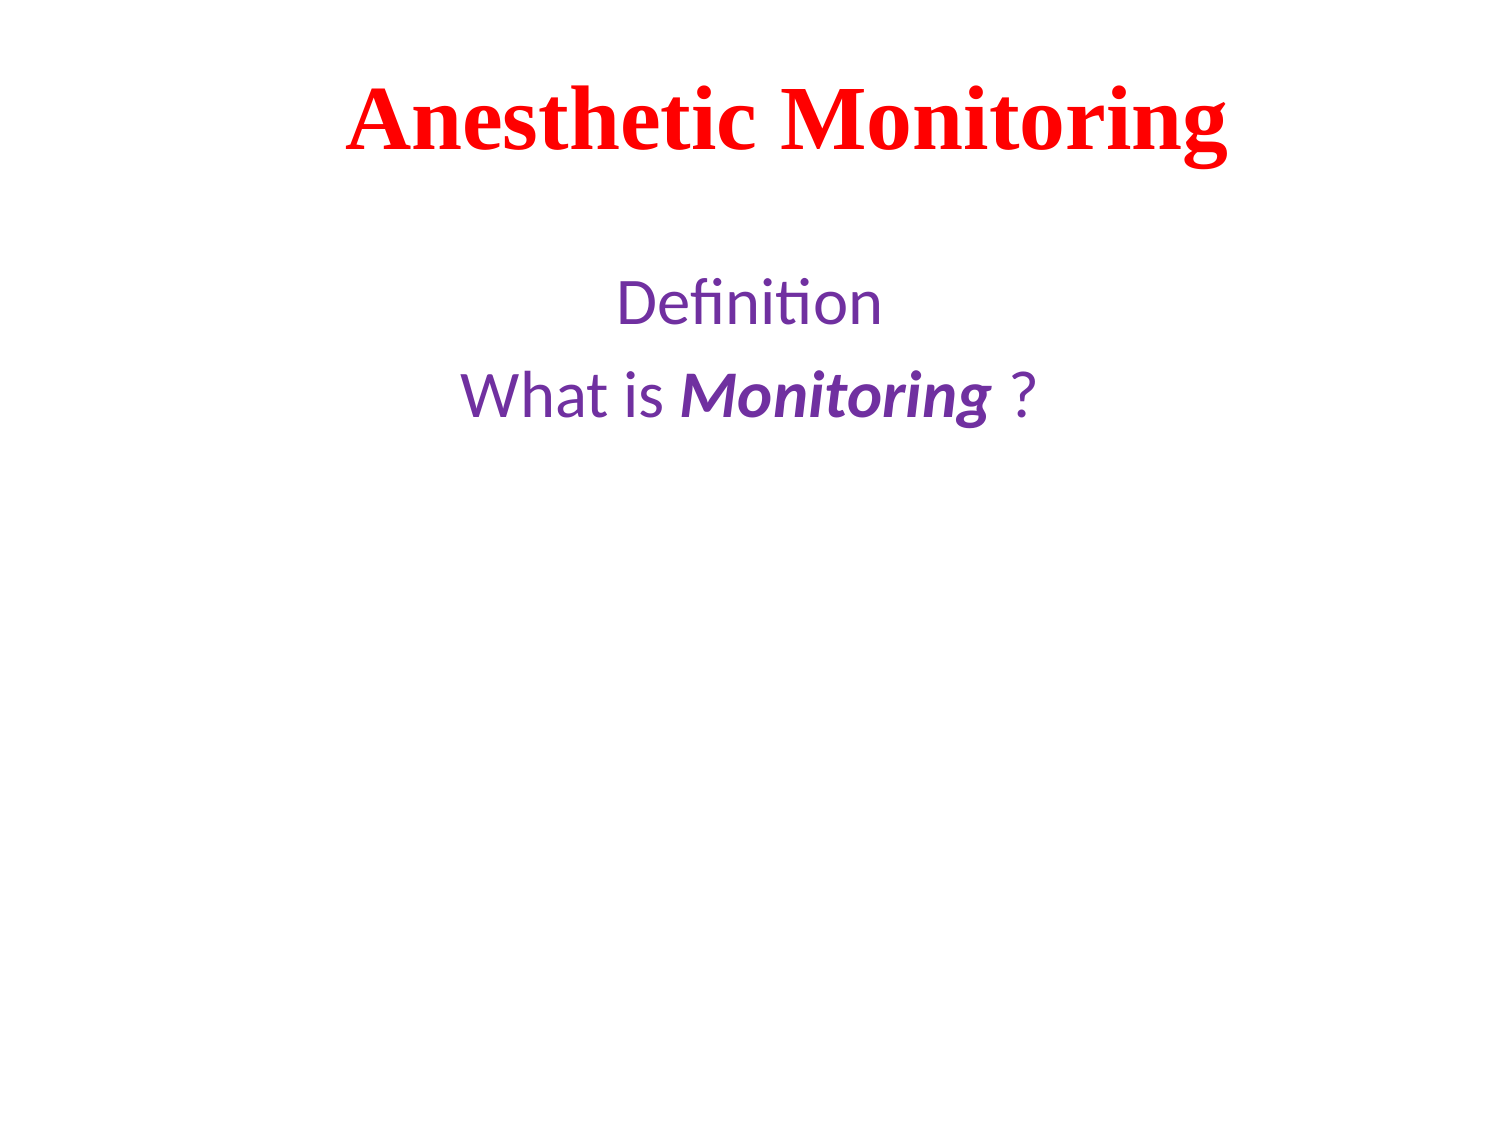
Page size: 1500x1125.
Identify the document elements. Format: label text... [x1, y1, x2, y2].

subtitle Definition What is Monitoring ? [225, 249, 1275, 925]
title Anesthetic Monitoring [150, 24, 1425, 200]
